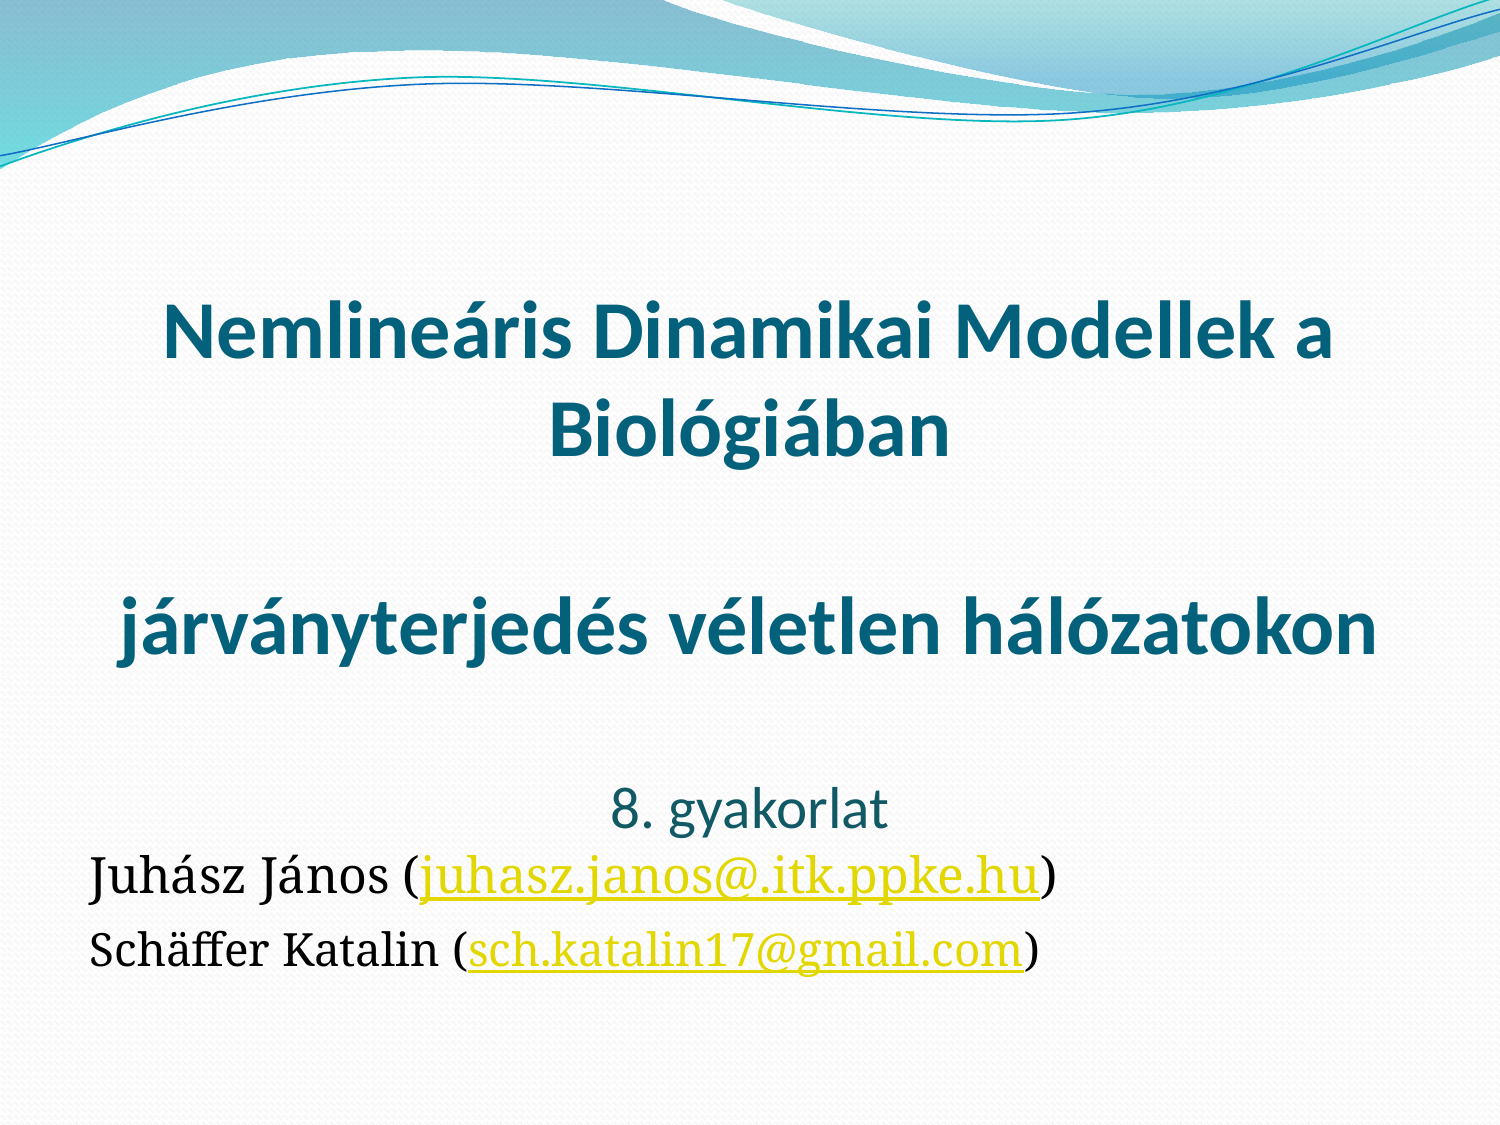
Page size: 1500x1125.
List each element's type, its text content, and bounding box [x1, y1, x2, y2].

title Nemlineáris Dinamikai Modellek a Biológiában járványterjedés véletlen hálózatokon 8. gyakorlat [75, 265, 1425, 835]
list Juhász János (juhasz.janos@.itk.ppke.hu) Schäffer Katalin (sch.katalin17@gmail.com) [75, 835, 1425, 1038]
text_box [0, 0, 1500, 75]
